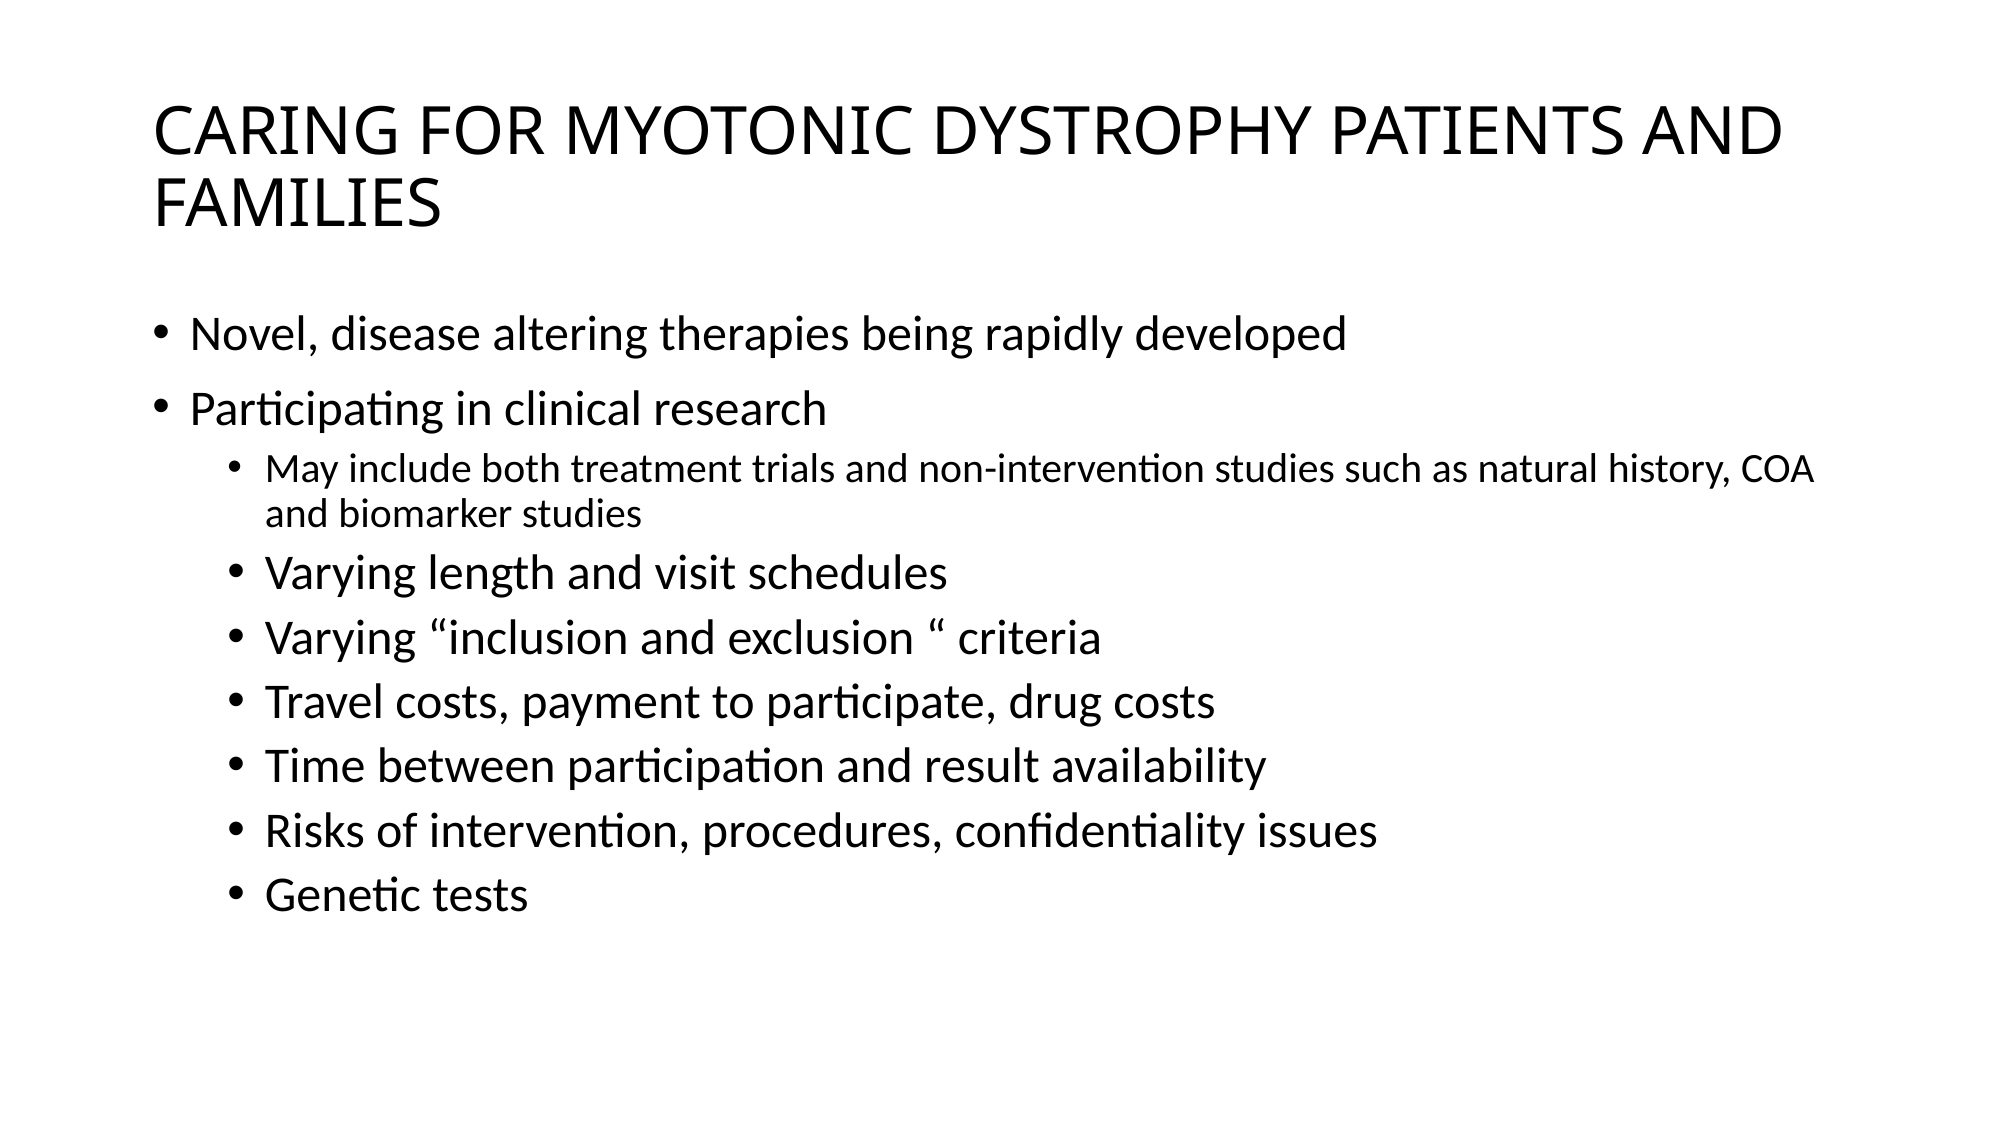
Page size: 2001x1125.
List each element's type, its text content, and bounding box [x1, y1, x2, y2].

title CARING FOR MYOTONIC DYSTROPHY PATIENTS AND FAMILIES [137, 59, 1863, 278]
list Novel, disease altering therapies being rapidly developed Participating in clinical research May include both treatment trials and non-intervention studies such as natural history, COA and biomarker studies Varying length and visit schedules Varying “inclusion and exclusion “ criteria Travel costs, payment to participate, drug costs Time between participation and result availability Risks of intervention, procedures, confidentiality issues Genetic tests [137, 299, 1863, 1014]
